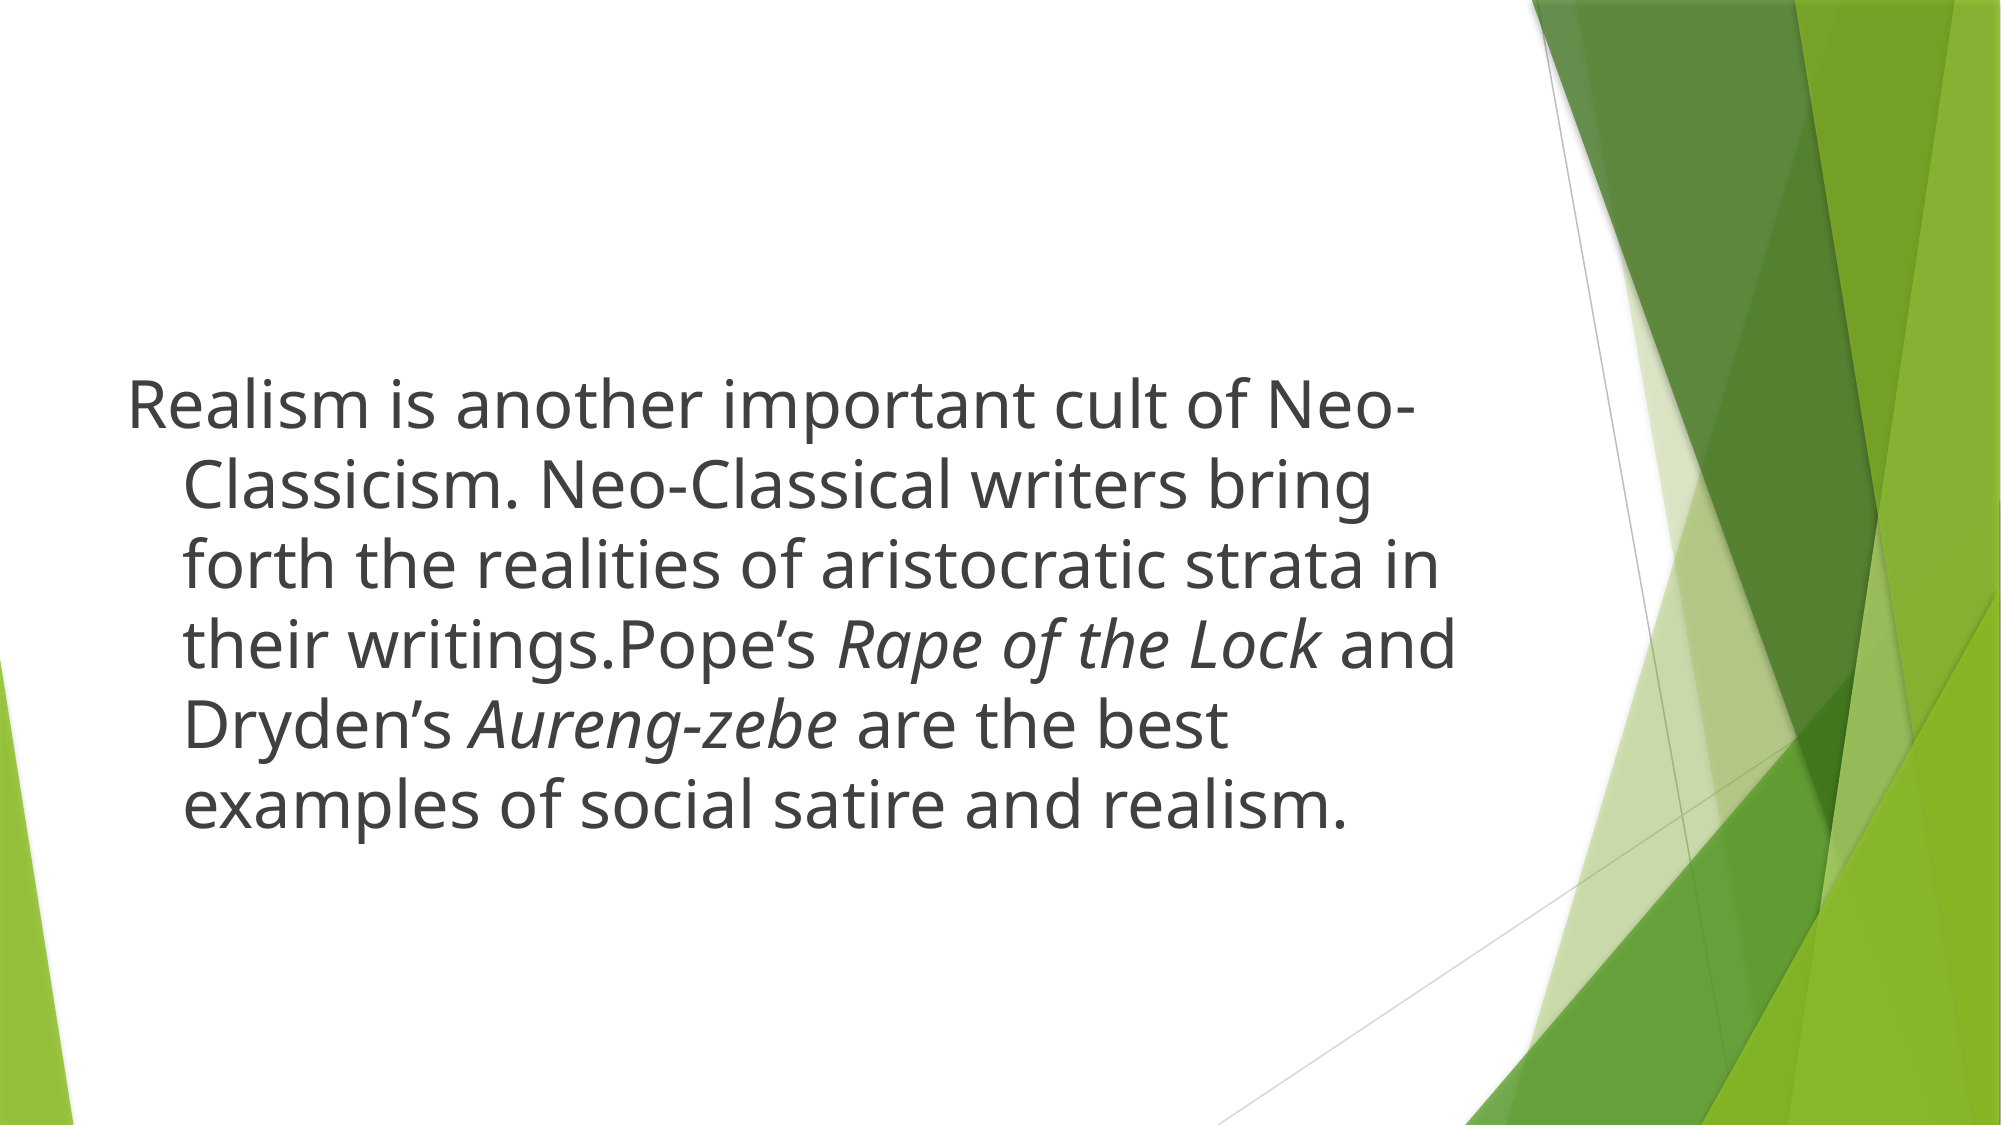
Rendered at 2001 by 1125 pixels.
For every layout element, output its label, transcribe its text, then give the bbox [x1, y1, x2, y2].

list Realism is another important cult of Neo-Classicism. Neo-Classical writers bring forth the realities of aristocratic strata in their writings.Pope’s Rape of the Lock and Dryden’s Aureng-zebe are the best examples of social satire and realism. [111, 354, 1522, 992]
